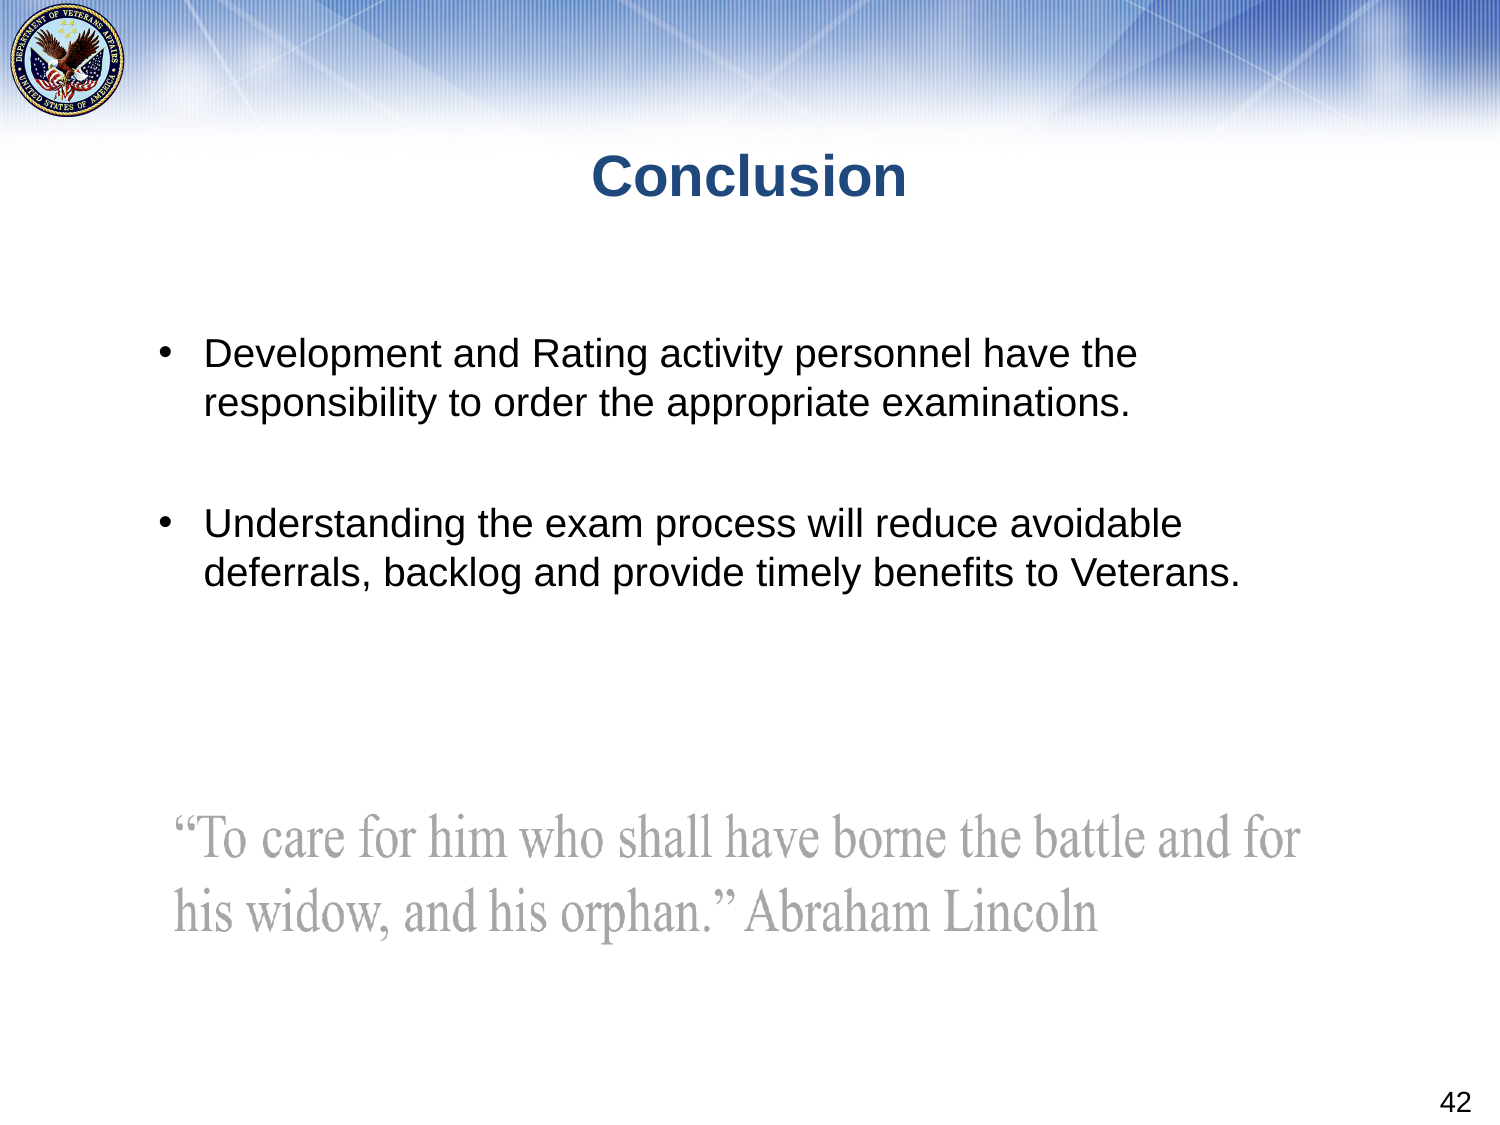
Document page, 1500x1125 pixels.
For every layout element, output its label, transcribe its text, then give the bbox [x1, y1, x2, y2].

picture [0, 0, 1500, 130]
picture [0, 309, 1500, 1062]
slide_number 42 [1136, 1083, 1487, 1125]
title Conclusion [0, 130, 1500, 309]
list Development and Rating activity personnel have the responsibility to order the appropriate examinations. Understanding the exam process will reduce avoidable deferrals, backlog and provide timely benefits to Veterans. [143, 320, 1368, 604]
